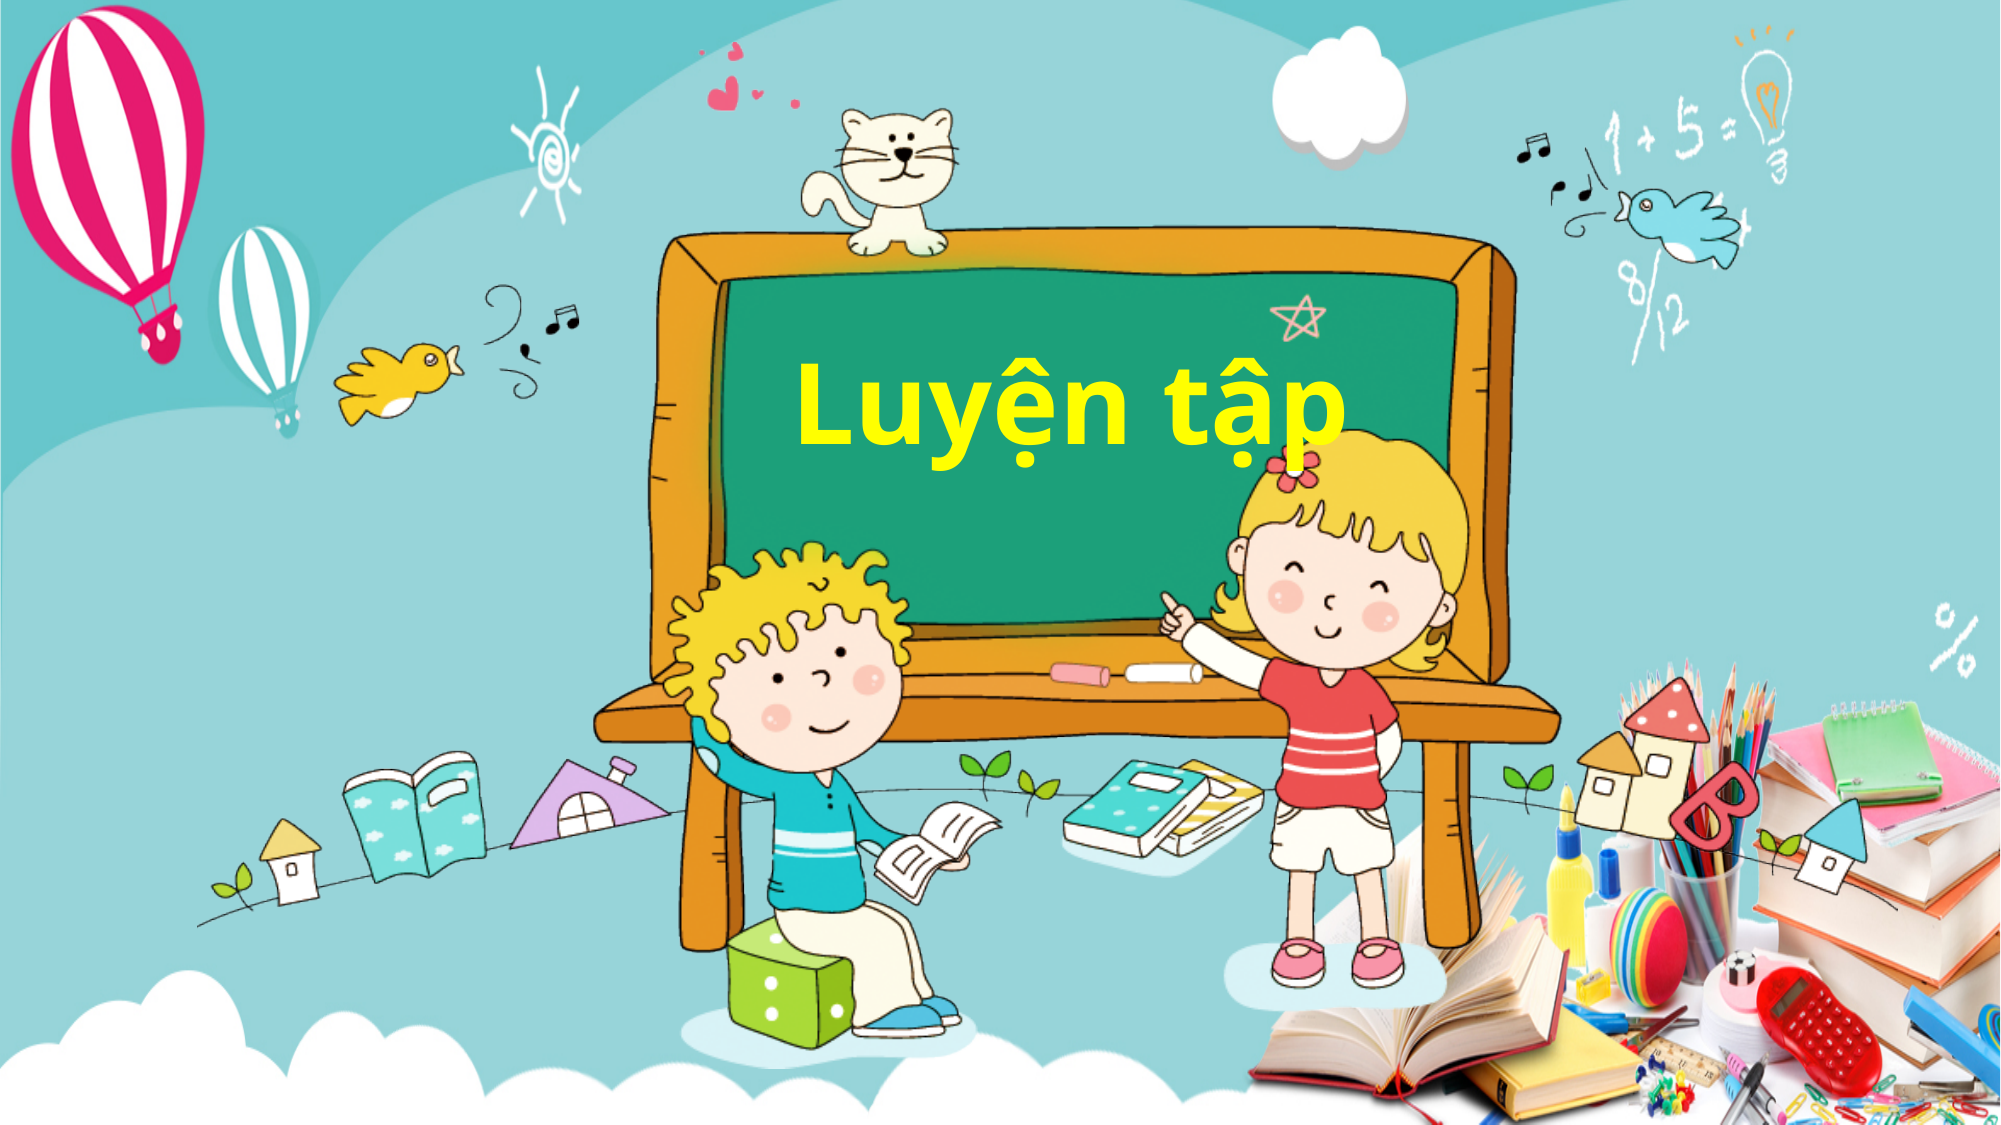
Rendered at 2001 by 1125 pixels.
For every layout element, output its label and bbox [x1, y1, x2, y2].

picture [0, 0, 2001, 1125]
text_box [197, 42, 1898, 1069]
